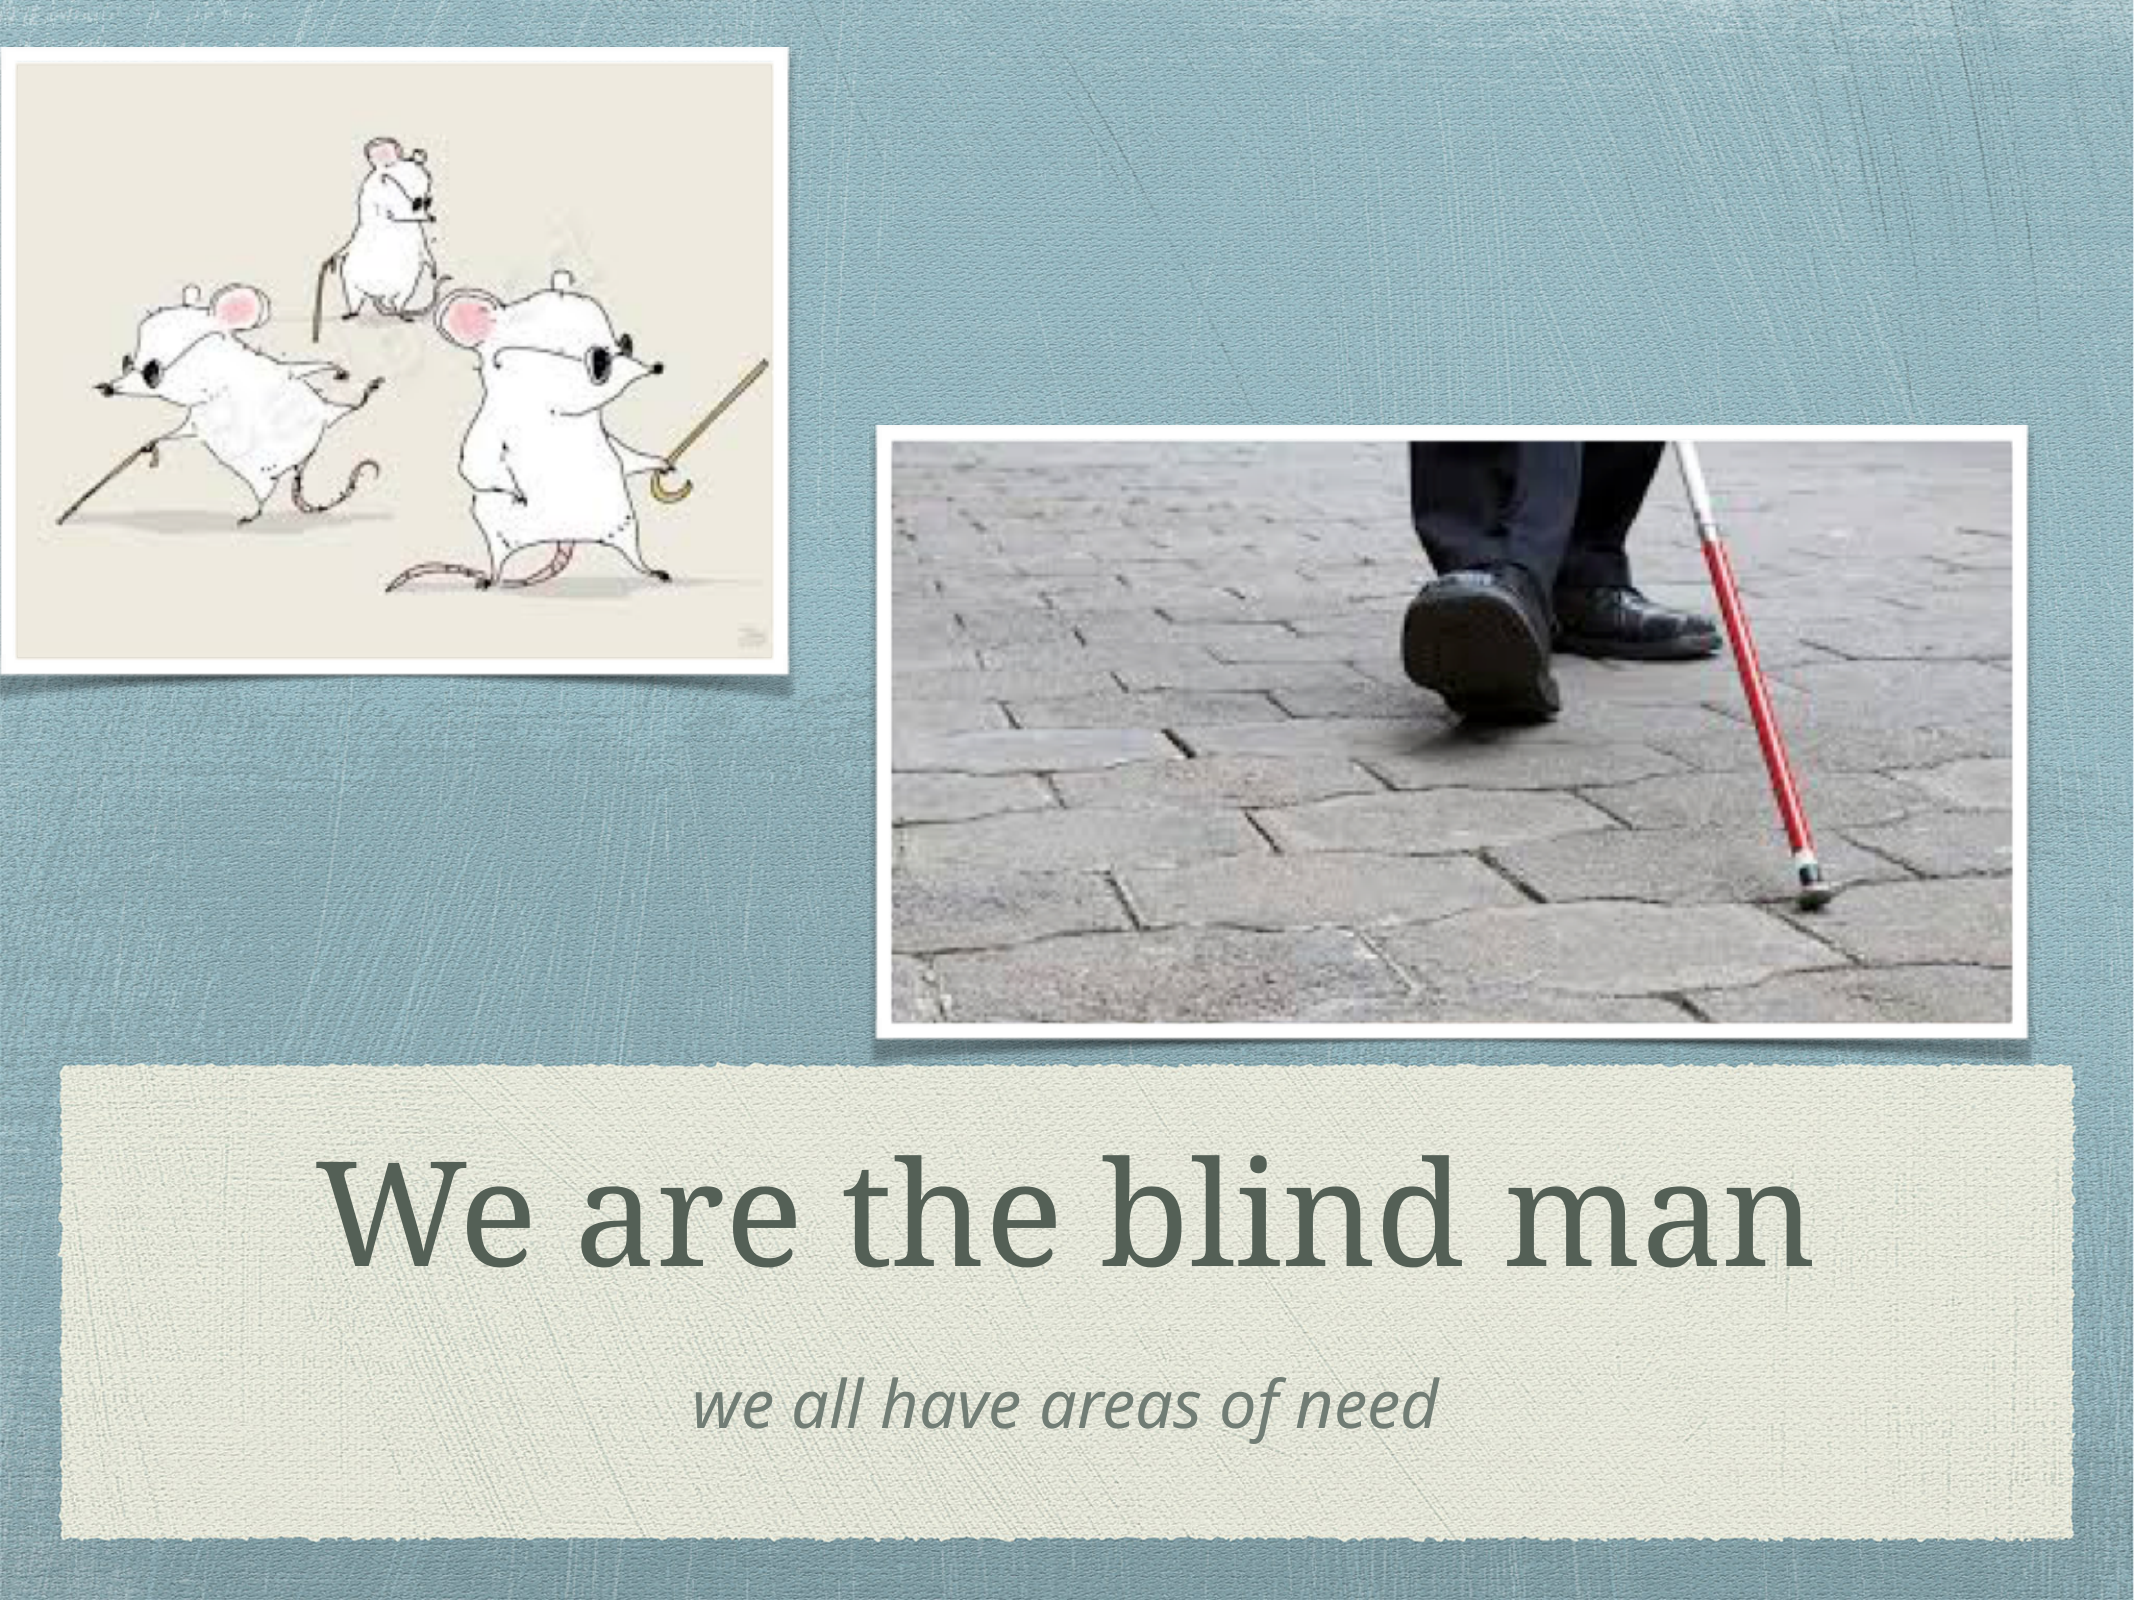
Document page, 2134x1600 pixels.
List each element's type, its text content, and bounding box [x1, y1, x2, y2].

title We are the blind man [105, 1069, 2028, 1304]
picture [0, 0, 2134, 1600]
list we all have areas of need [105, 1345, 2028, 1557]
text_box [0, 47, 799, 705]
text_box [869, 425, 2038, 1068]
